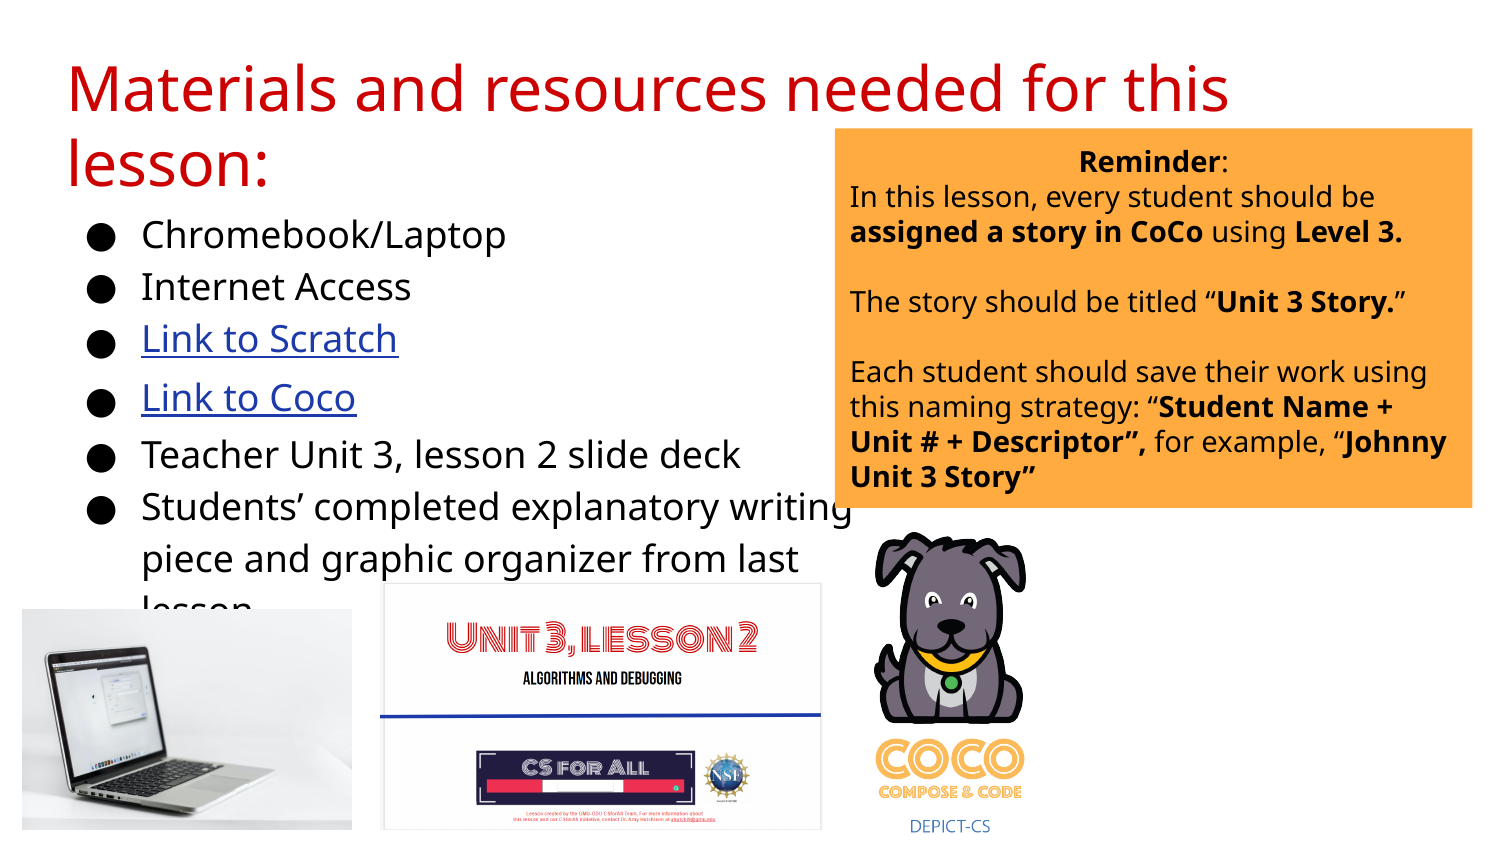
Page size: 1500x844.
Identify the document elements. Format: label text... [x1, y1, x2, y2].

title Materials and resources needed for this lesson: [51, 34, 1449, 129]
text_box Reminder: In this lesson, every student should be assigned a story in CoCo using Level 3. The story should be titled “Unit 3 Story.” Each student should save their work using this naming strategy: “Student Name + Unit # + Descriptor”, for example, “Johnny Unit 3 Story” [834, 128, 1473, 508]
picture [22, 609, 352, 830]
list Chromebook/Laptop Internet Access Link to Scratch Link to Coco Teacher Unit 3, lesson 2 slide deck Students’ completed explanatory writing piece and graphic organizer from last lesson [51, 189, 887, 789]
picture [873, 532, 1026, 838]
picture [380, 581, 824, 830]
